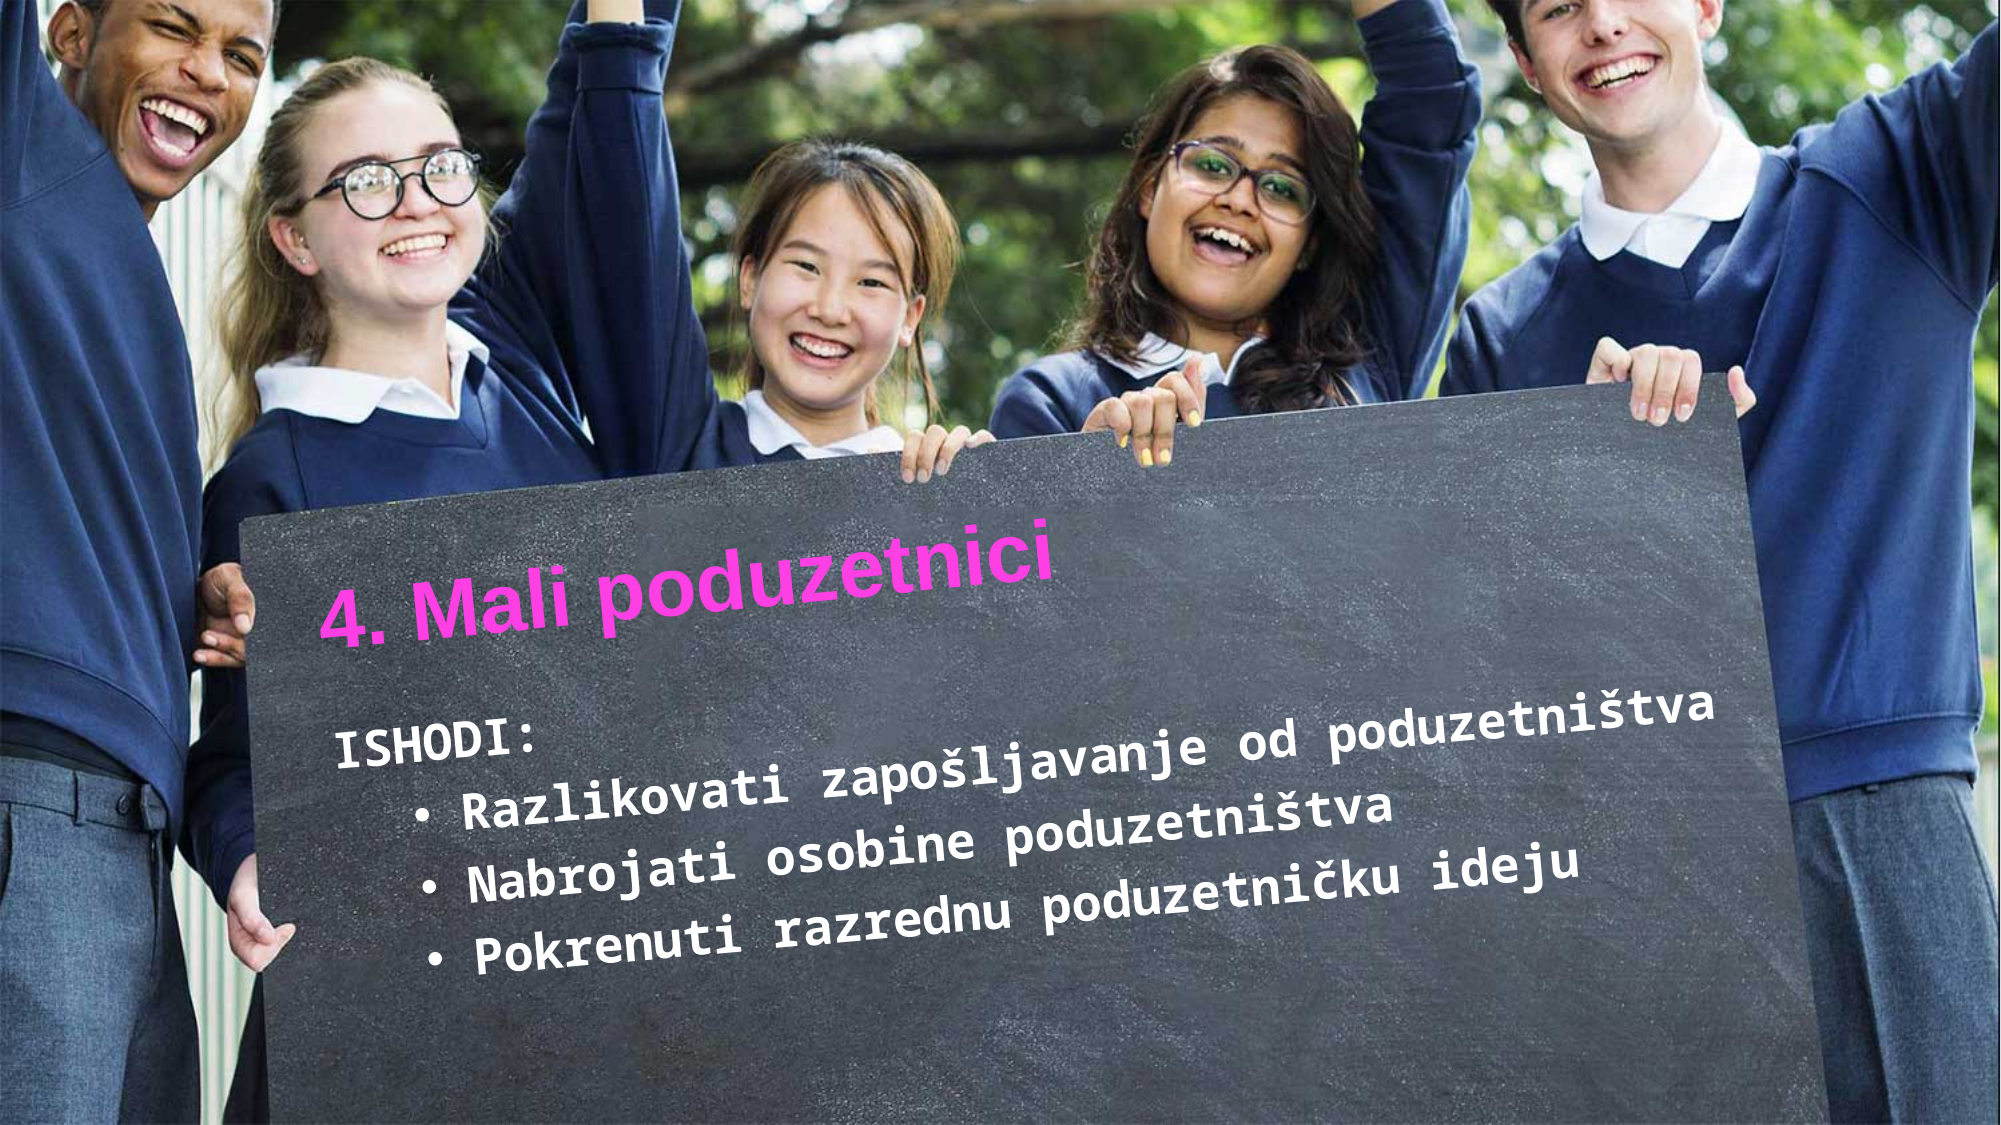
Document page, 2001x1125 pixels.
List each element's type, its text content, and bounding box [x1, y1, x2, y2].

text_box 4. Mali poduzetnici [297, 423, 1706, 676]
picture [0, 0, 2001, 1125]
text_box ISHODI: Razlikovati zapošljavanje od poduzetništva Nabrojati osobine poduzetništva Pokrenuti razrednu poduzetničku ideju [315, 582, 1806, 1078]
